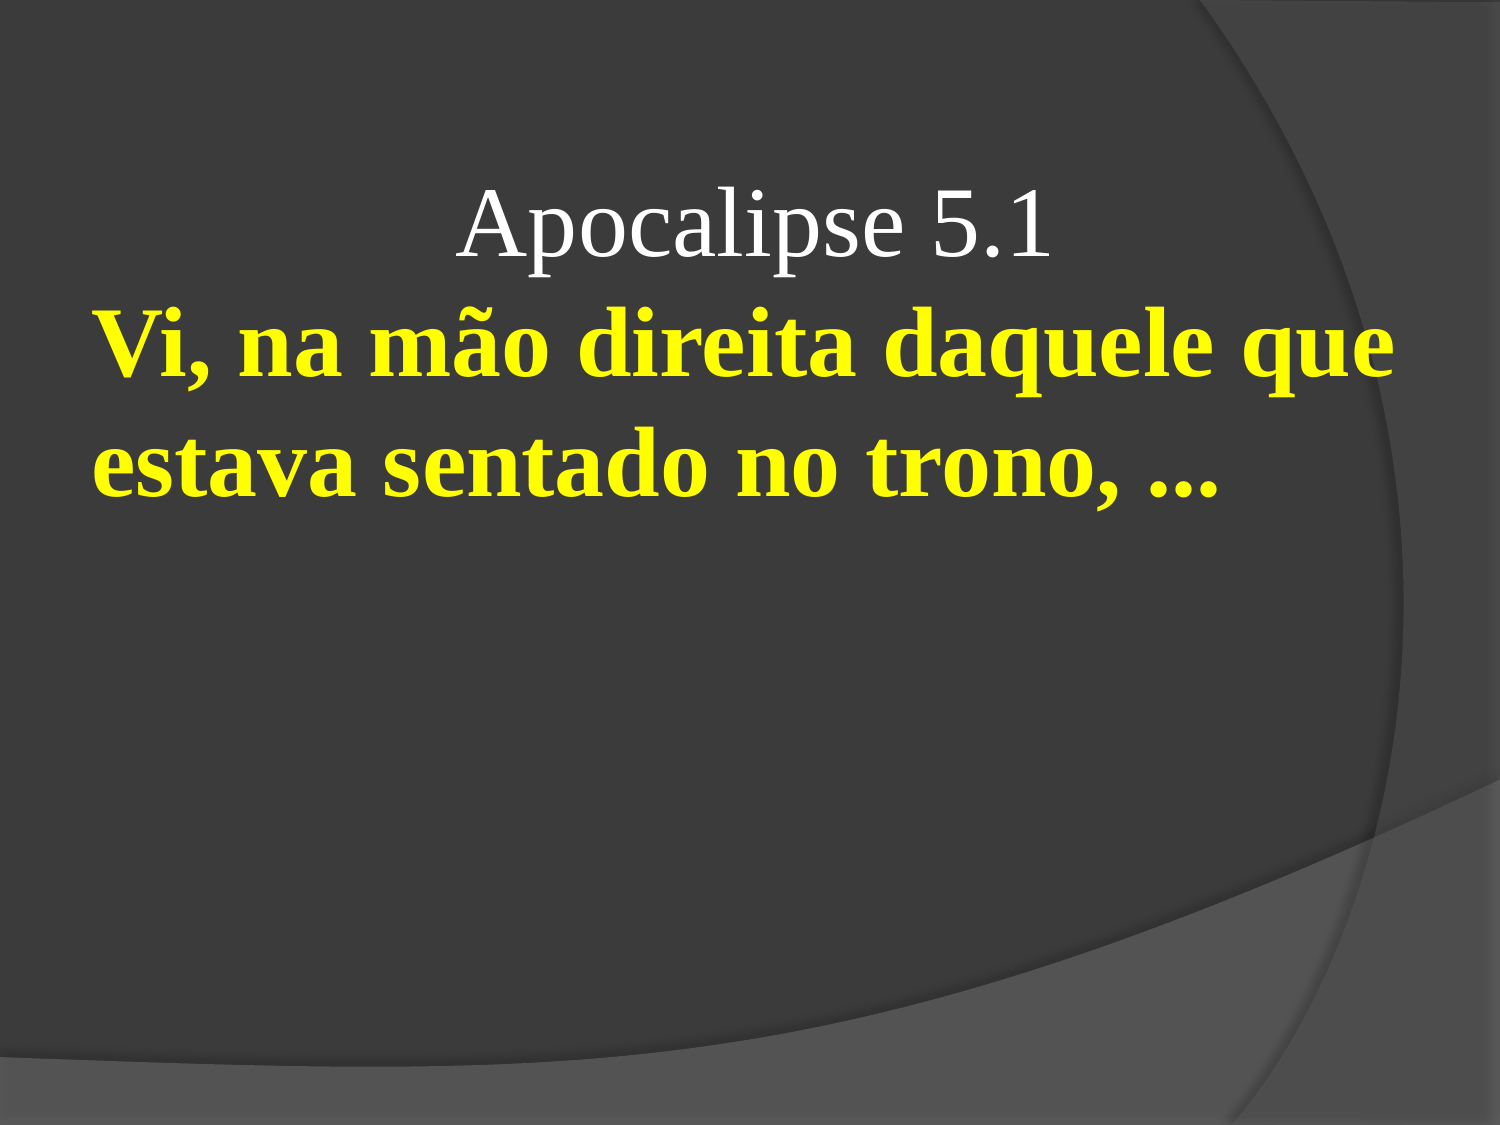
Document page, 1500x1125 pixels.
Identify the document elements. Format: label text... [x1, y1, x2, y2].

text_box Apocalipse 5.1 Vi, na mão direita daquele que estava sentado no trono, ... [76, 149, 1436, 1125]
